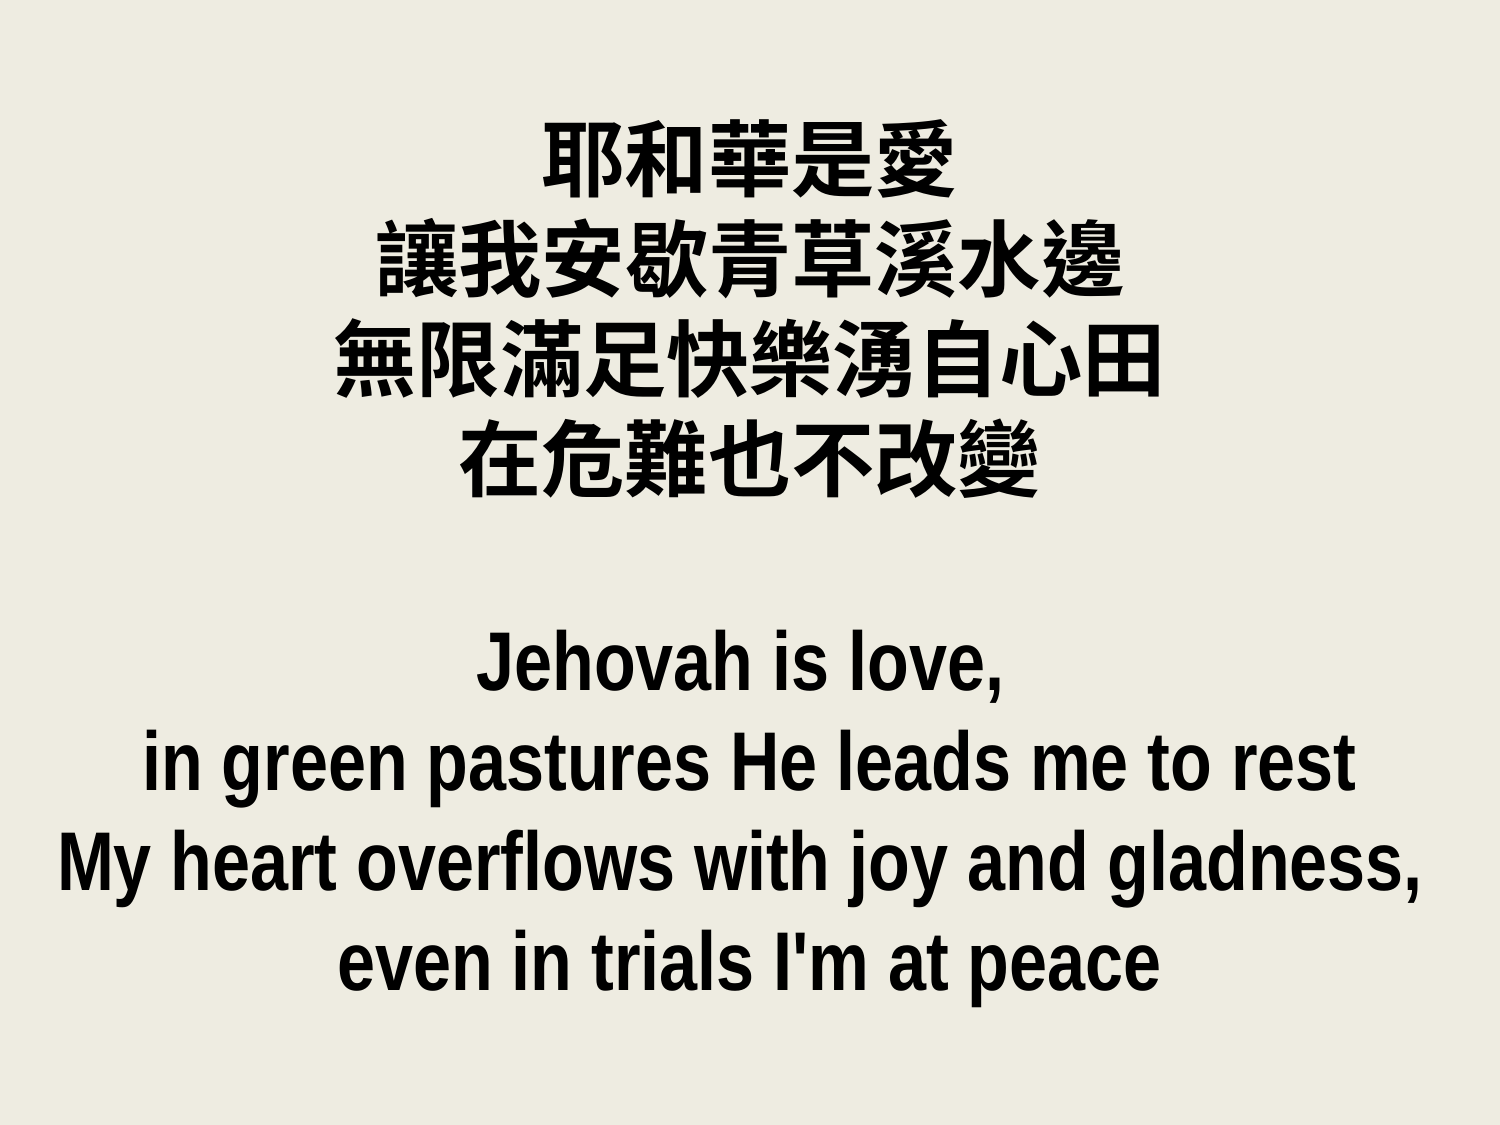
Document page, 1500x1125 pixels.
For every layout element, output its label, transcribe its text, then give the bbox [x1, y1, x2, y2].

list 耶和華是愛 讓我安歇青草溪水邊 無限滿足快樂湧自心田 在危難也不改變 Jehovah is love, in green pastures He leads me to rest My heart overflows with joy and gladness, even in trials I'm at peace [0, 0, 1500, 1125]
